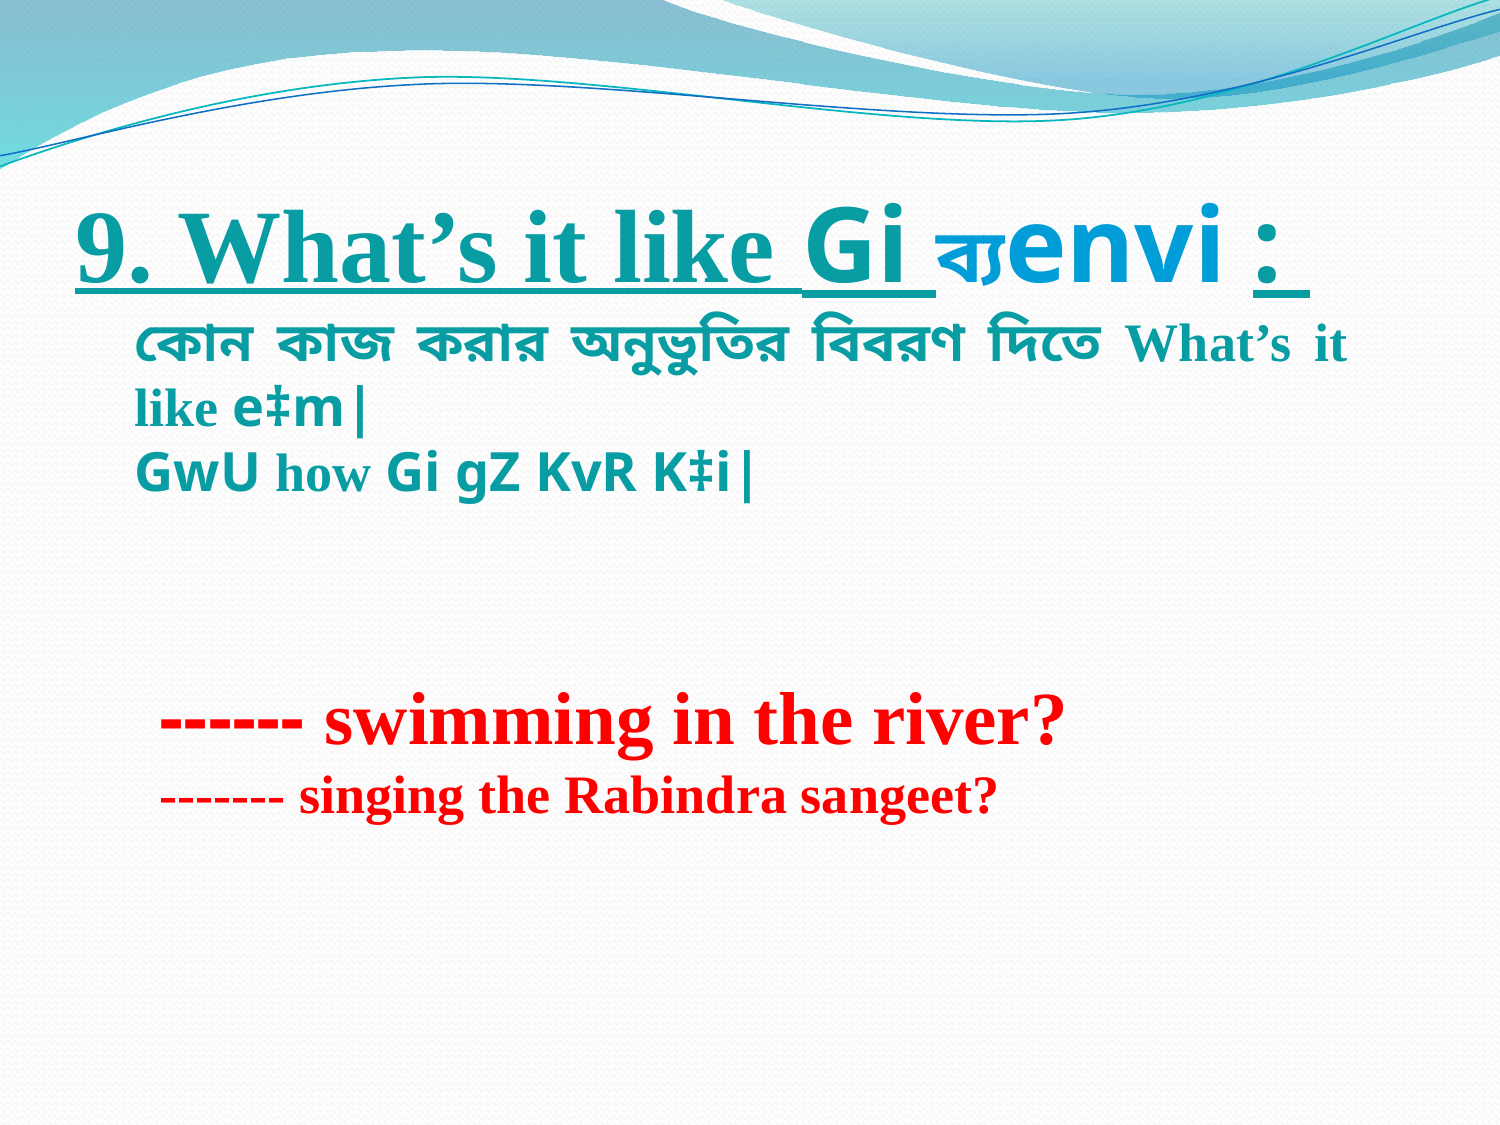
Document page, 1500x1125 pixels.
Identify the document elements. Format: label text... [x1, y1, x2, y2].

list ------ swimming in the river? ------- singing the Rabindra sangeet? [99, 662, 1250, 1080]
list কোন কাজ করার অনুভুতির বিবরণ দিতে What’s it like e‡m| GwU how Gi gZ KvR K‡i| [75, 299, 1363, 575]
title 9. What’s it like Gi ব্যenvi : [75, 115, 1425, 303]
